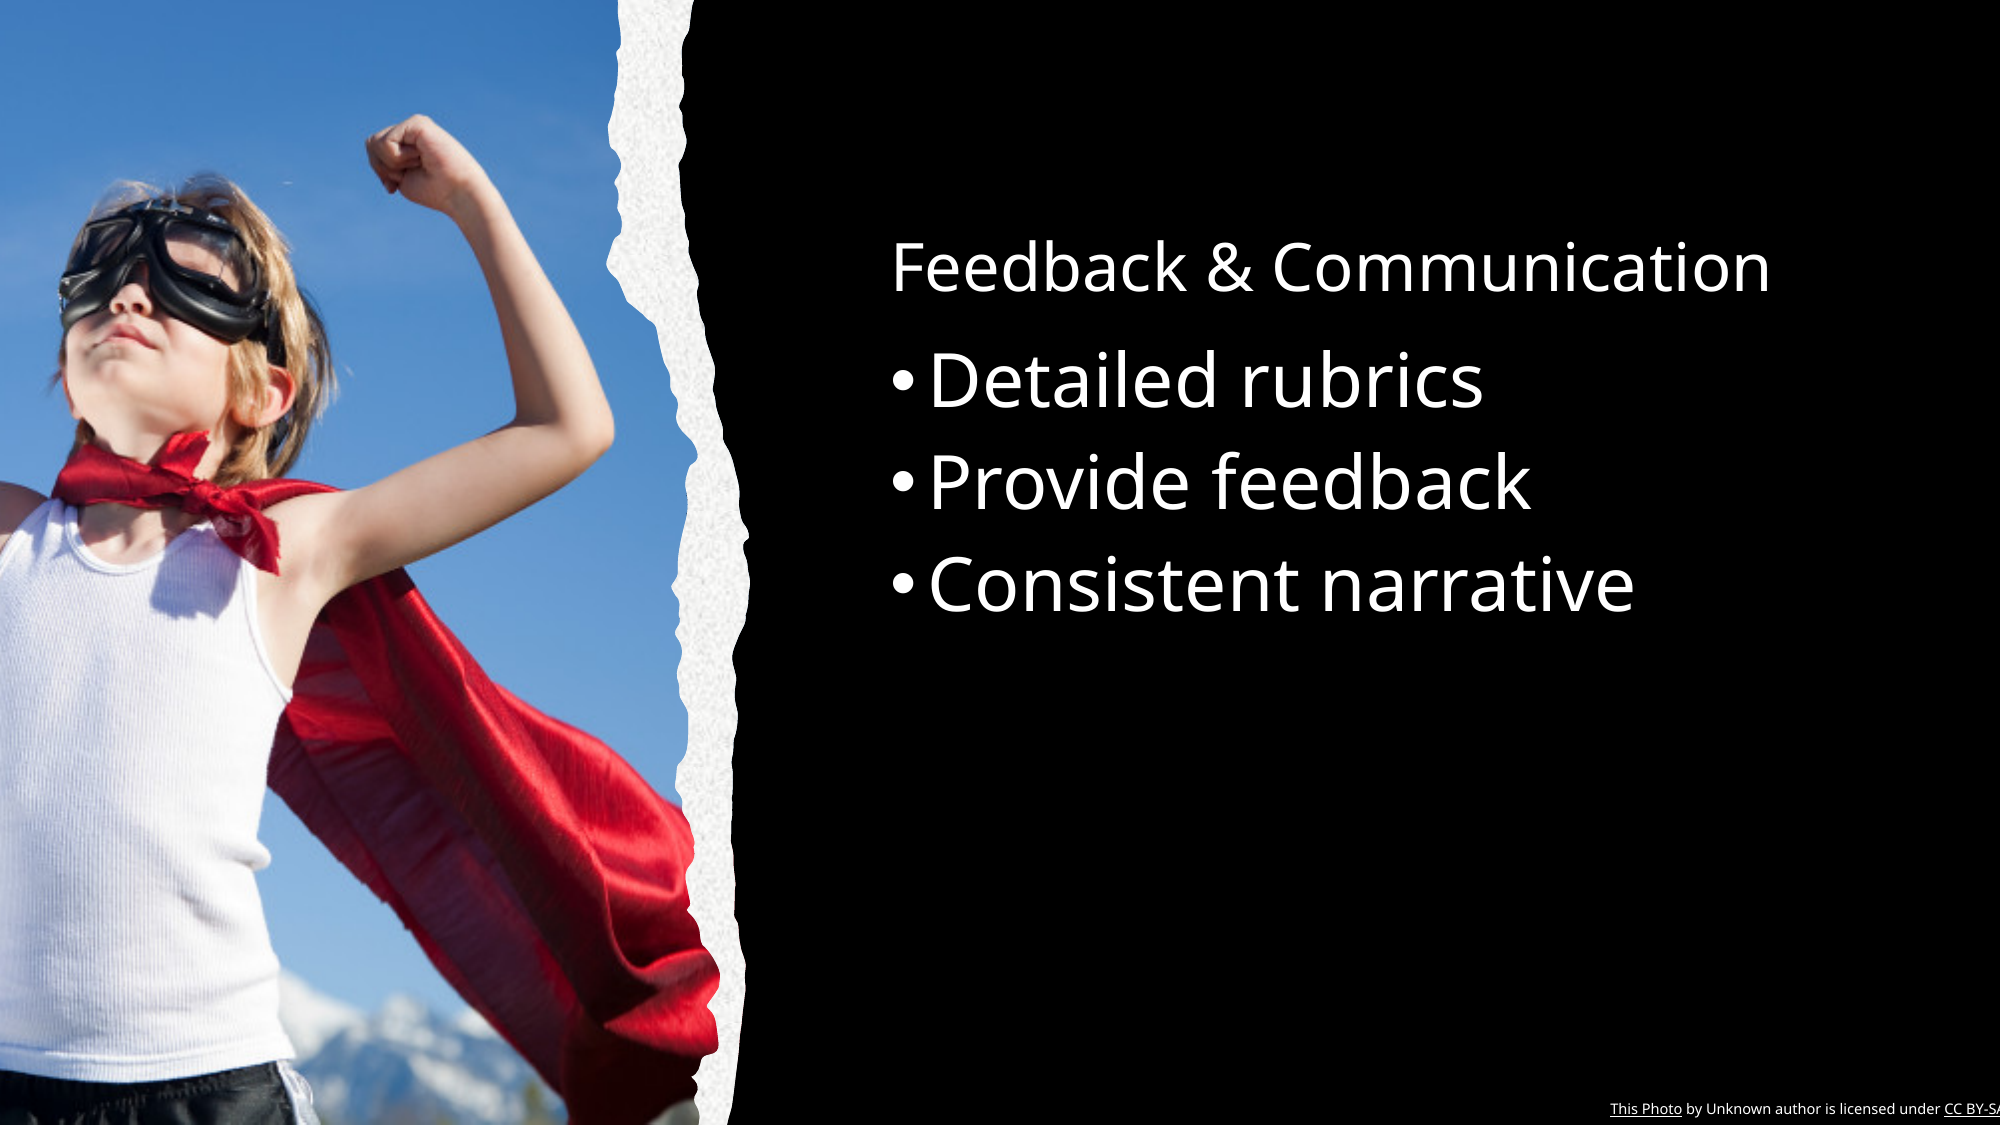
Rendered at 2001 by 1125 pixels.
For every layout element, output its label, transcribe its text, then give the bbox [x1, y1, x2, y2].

picture [0, 0, 750, 1125]
text_box This Photo by Unknown author is licensed under CC BY-SA. [1595, 1092, 2000, 1125]
text_box [750, 0, 2000, 1125]
title Feedback & Communication [875, 190, 1875, 314]
list Detailed rubrics Provide feedback Consistent narrative [875, 335, 1875, 1000]
